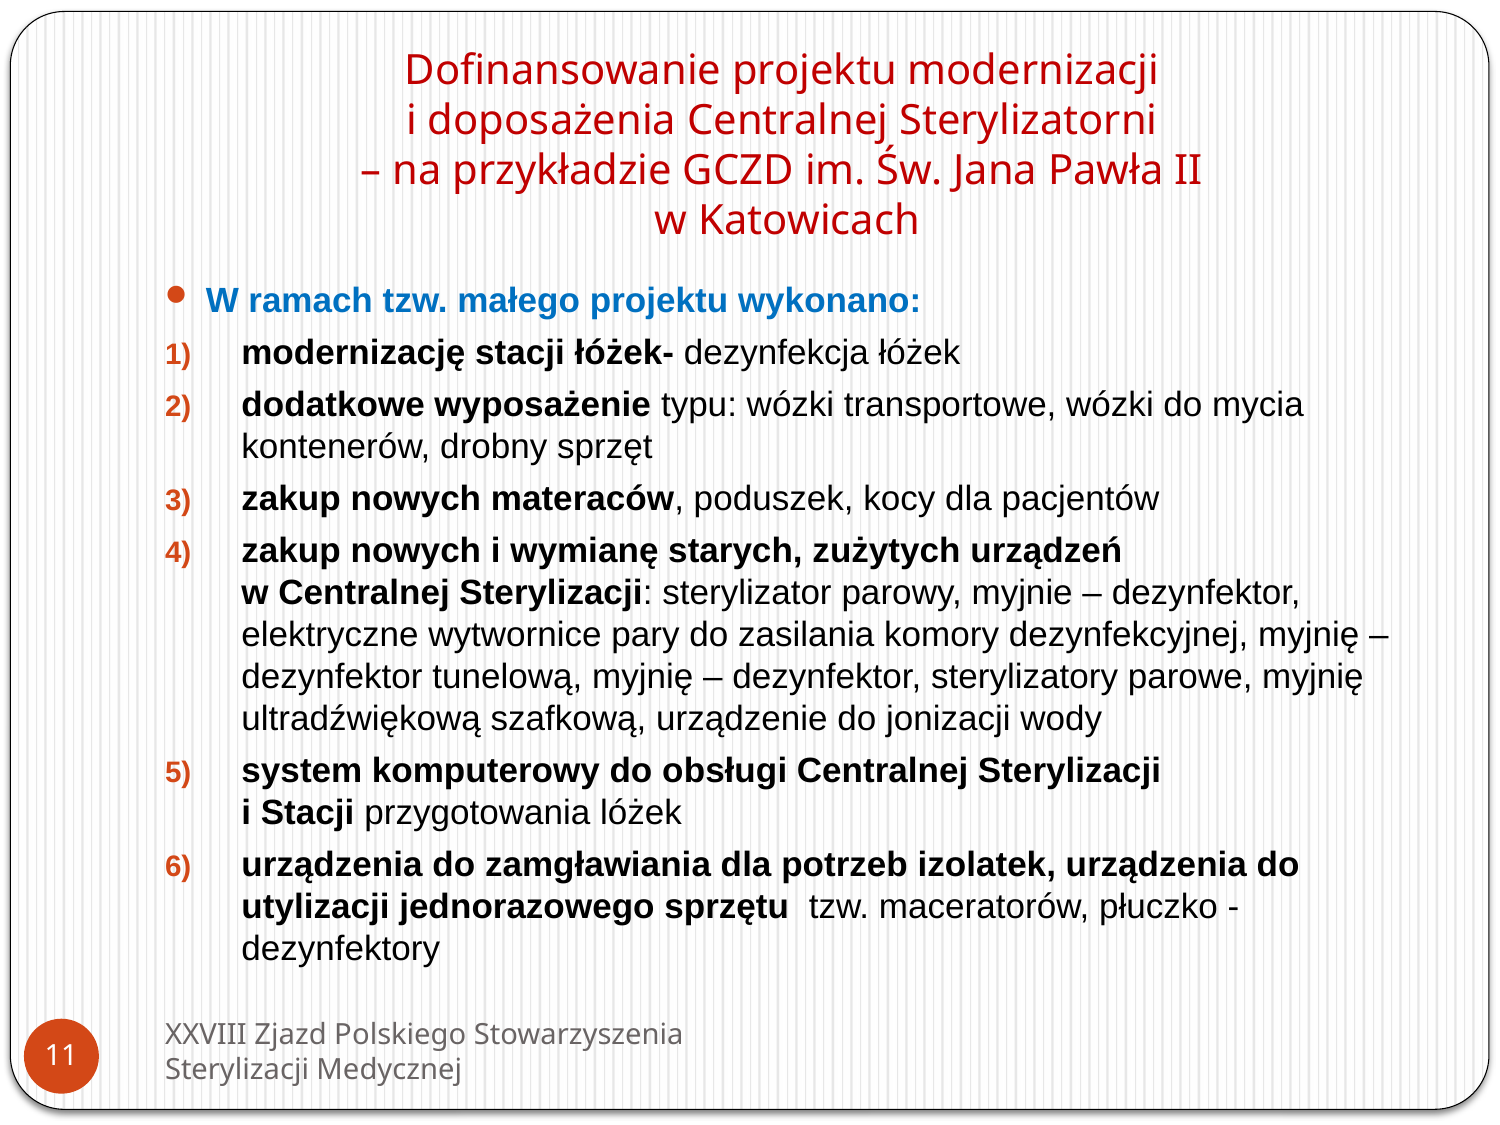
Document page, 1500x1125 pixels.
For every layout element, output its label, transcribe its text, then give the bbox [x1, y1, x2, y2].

list W ramach tzw. małego projektu wykonano: modernizację stacji łóżek- dezynfekcja łóżek dodatkowe wyposażenie typu: wózki transportowe, wózki do mycia kontenerów, drobny sprzęt zakup nowych materaców, poduszek, kocy dla pacjentów zakup nowych i wymianę starych, zużytych urządzeń w Centralnej Sterylizacji: sterylizator parowy, myjnie – dezynfektor, elektryczne wytwornice pary do zasilania komory dezynfekcyjnej, myjnię – dezynfektor tunelową, myjnię – dezynfektor, sterylizatory parowe, myjnię ultradźwiękową szafkową, urządzenie do jonizacji wody system komputerowy do obsługi Centralnej Sterylizacji i Stacji przygotowania lóżek urządzenia do zamgławiania dla potrzeb izolatek, urządzenia do utylizacji jednorazowego sprzętu tzw. maceratorów, płuczko - dezynfektory [149, 269, 1426, 988]
footer XXVIII Zjazd Polskiego Stowarzyszenia Sterylizacji Medycznej [150, 1012, 800, 1088]
slide_number 11 [23, 1018, 99, 1094]
title Dofinansowanie projektu modernizacji i doposażenia Centralnej Sterylizatorni – na przykładzie GCZD im. Św. Jana Pawła II w Katowicach [149, 44, 1426, 259]
